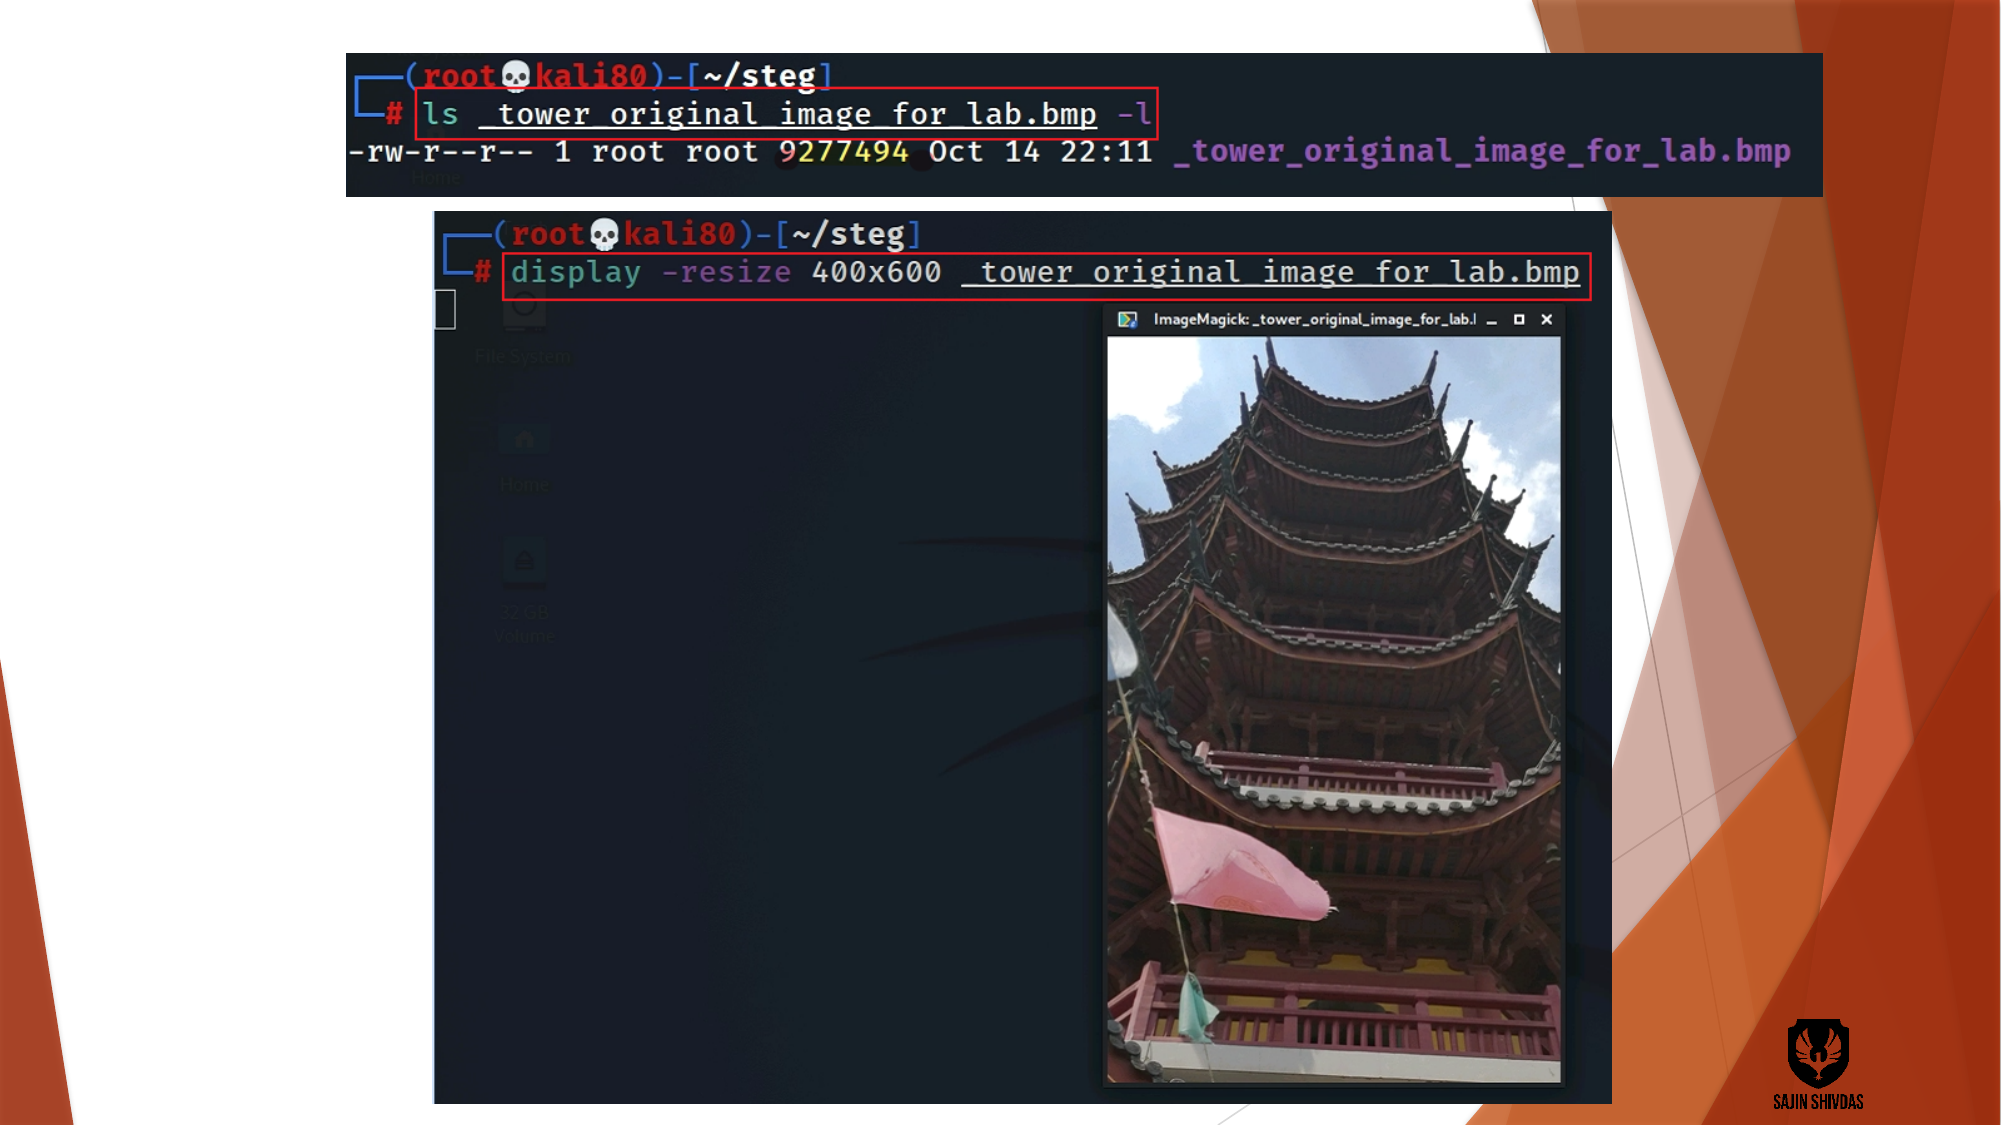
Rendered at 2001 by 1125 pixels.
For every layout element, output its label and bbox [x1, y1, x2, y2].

picture [1763, 1009, 1876, 1121]
picture [345, 52, 1823, 198]
picture [431, 211, 1612, 1104]
